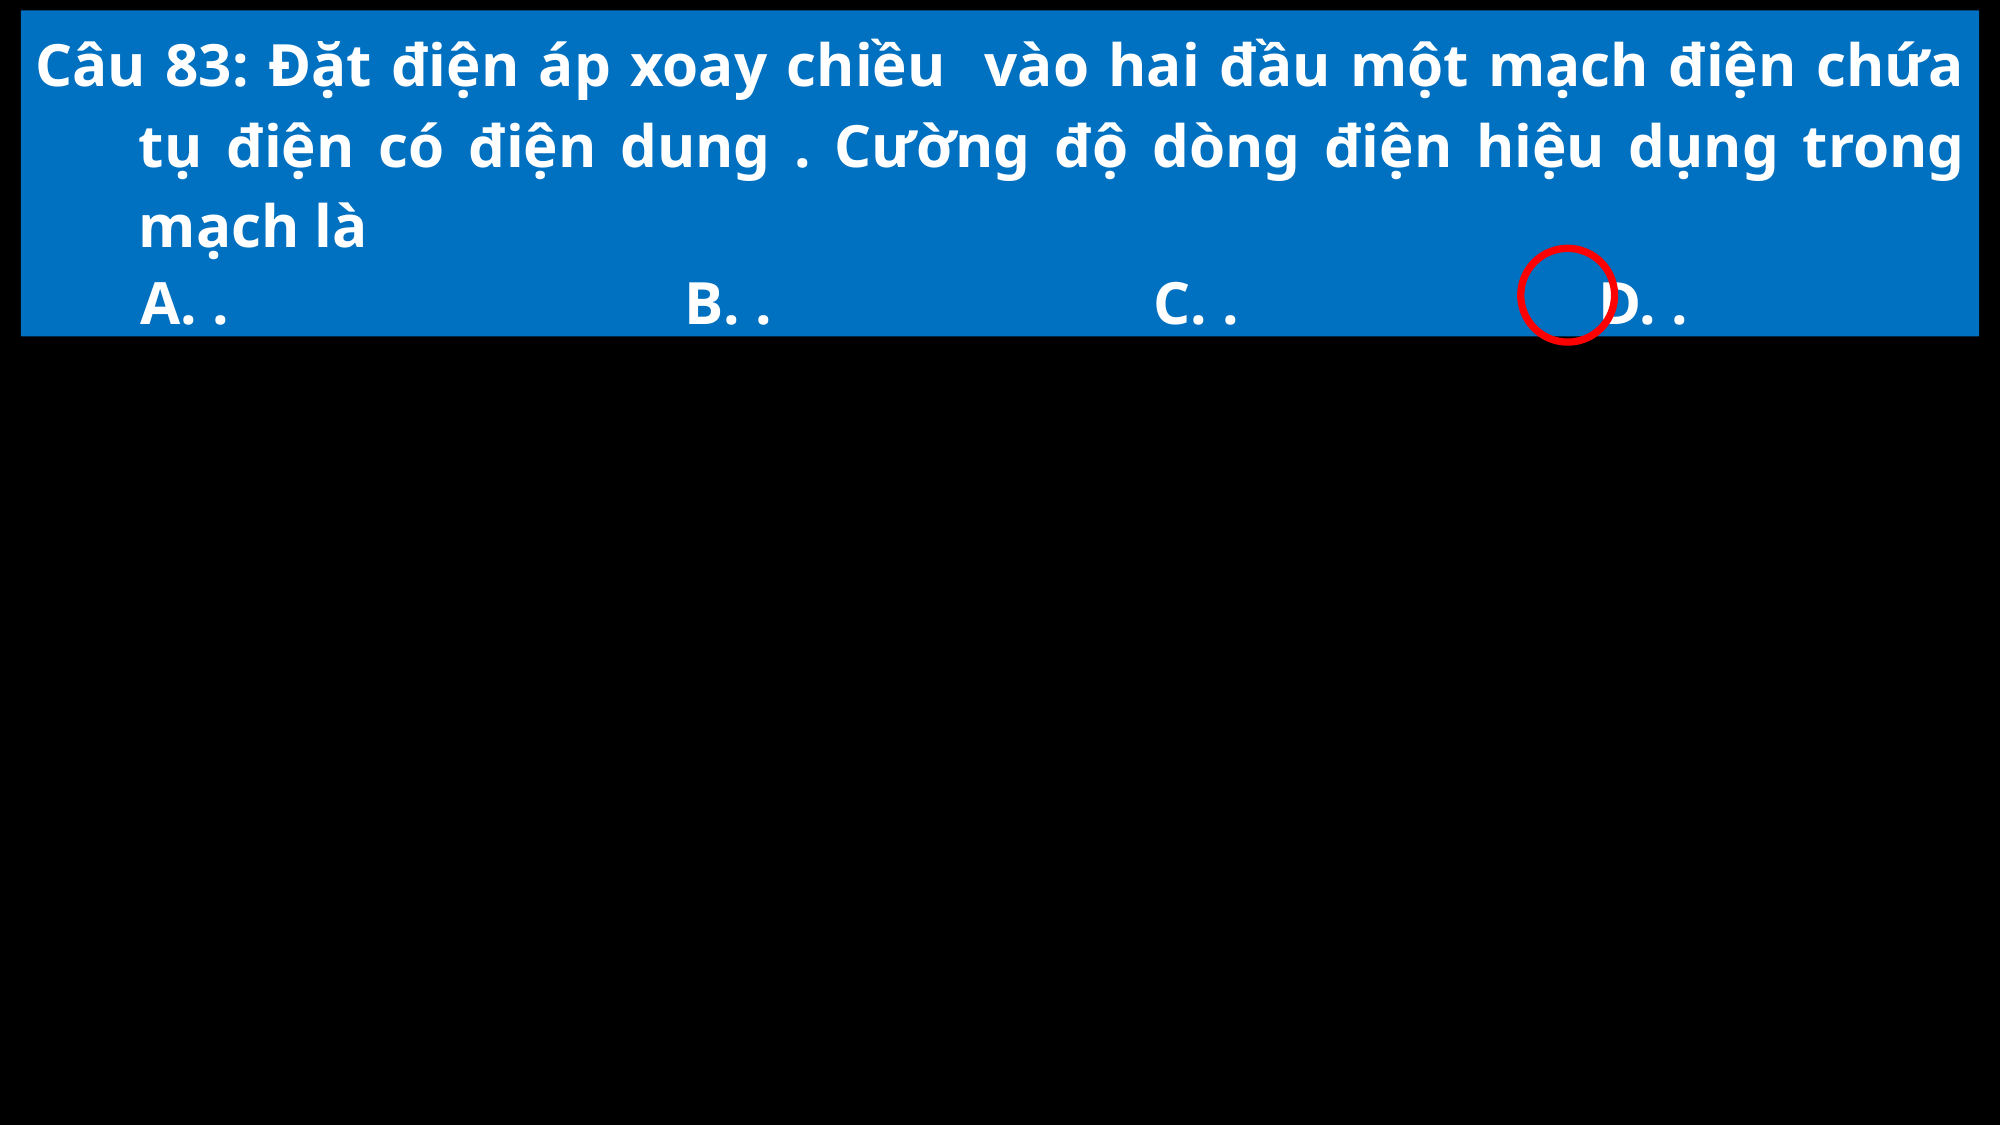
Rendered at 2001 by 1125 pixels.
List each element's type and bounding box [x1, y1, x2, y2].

text_box [1519, 247, 1616, 344]
